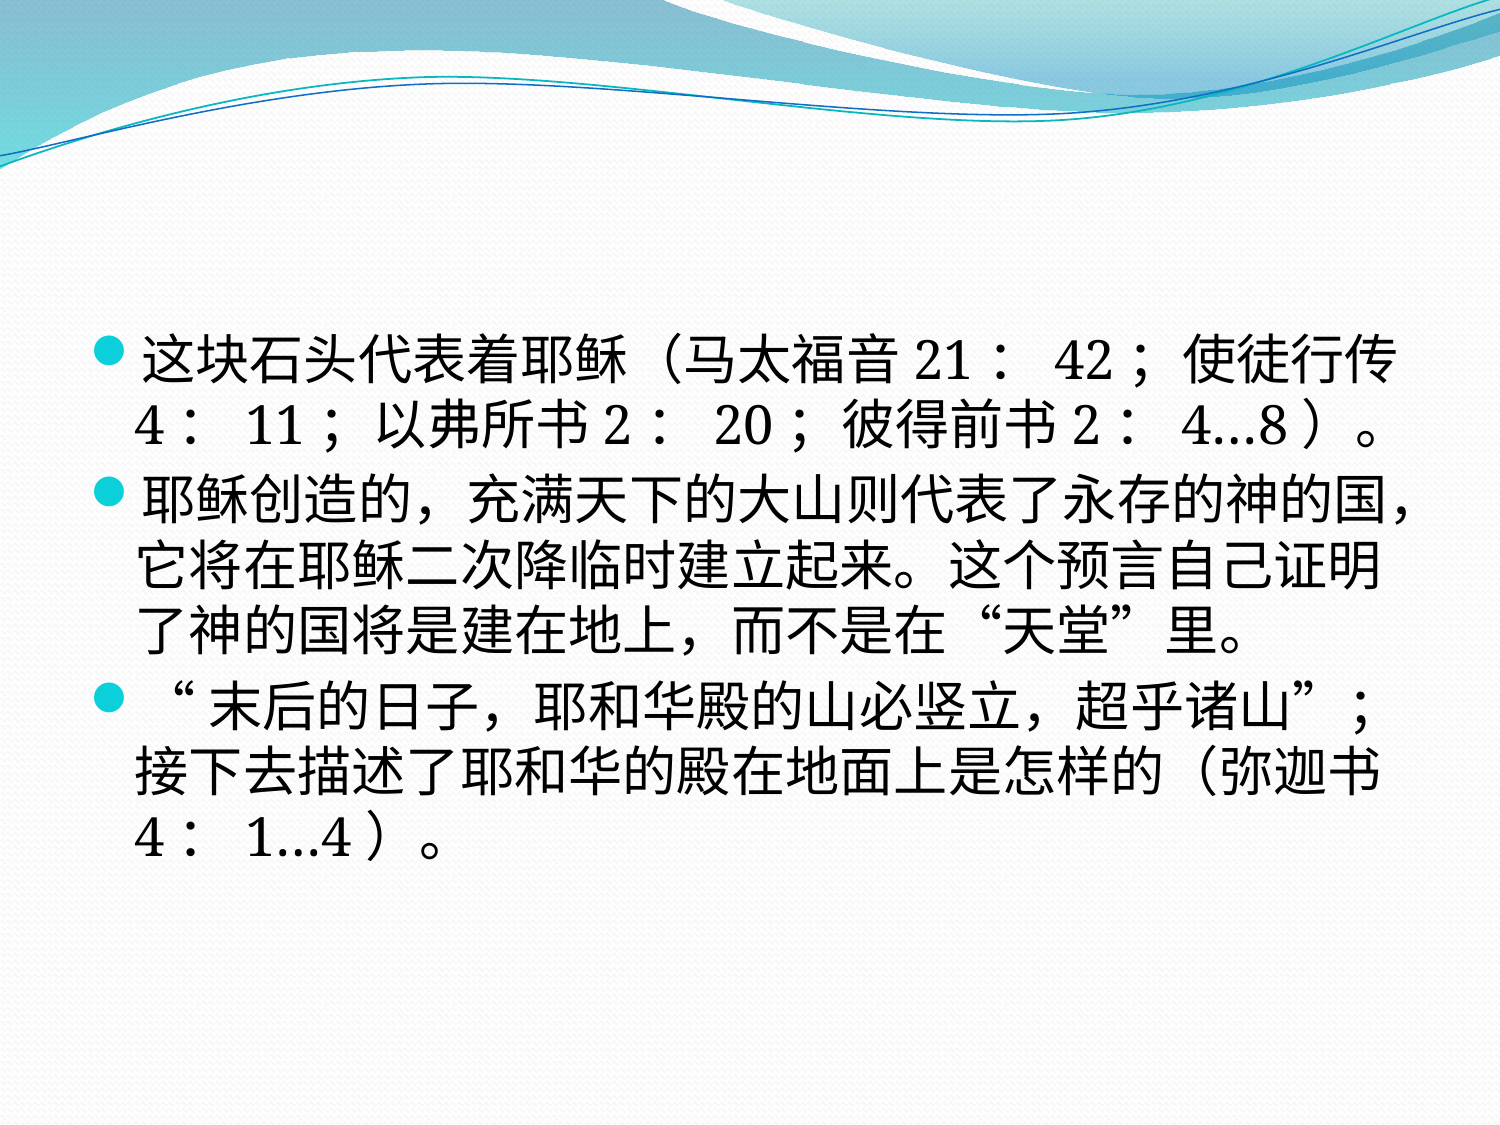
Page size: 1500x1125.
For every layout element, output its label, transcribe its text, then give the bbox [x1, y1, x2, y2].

list 这块石头代表着耶稣（马太福音21：42；使徒行传4：11；以弗所书2：20；彼得前书2：4…8）。 耶稣创造的，充满天下的大山则代表了永存的神的国，它将在耶稣二次降临时建立起来。这个预言自己证明了神的国将是建在地上，而不是在“天堂”里。 “末后的日子，耶和华殿的山必竖立，超乎诸山”；接下去描述了耶和华的殿在地面上是怎样的（弥迦书4：1…4）。 [75, 317, 1425, 1038]
